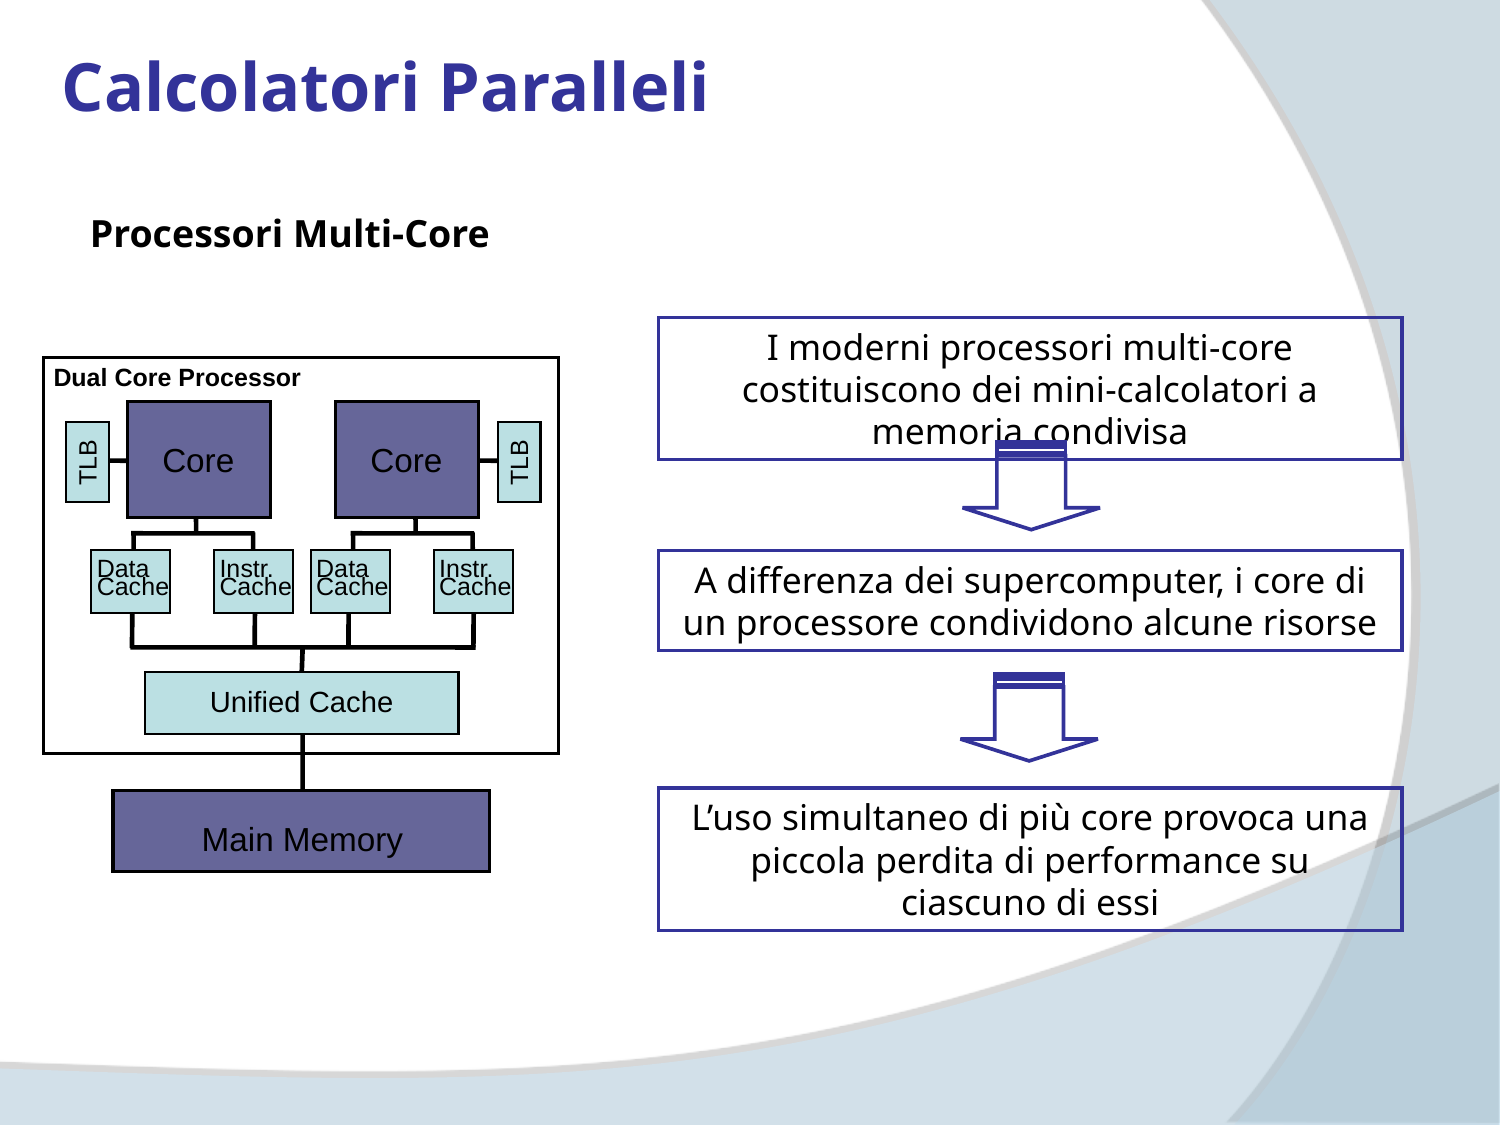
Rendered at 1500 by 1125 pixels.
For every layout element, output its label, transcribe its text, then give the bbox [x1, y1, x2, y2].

text_box [0, 790, 1500, 1125]
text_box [658, 316, 1403, 933]
text_box Calcolatori Paralleli [46, 37, 1238, 133]
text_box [12, 353, 560, 872]
text_box [1209, 0, 1500, 824]
text_box Processori Multi-Core [74, 202, 750, 262]
